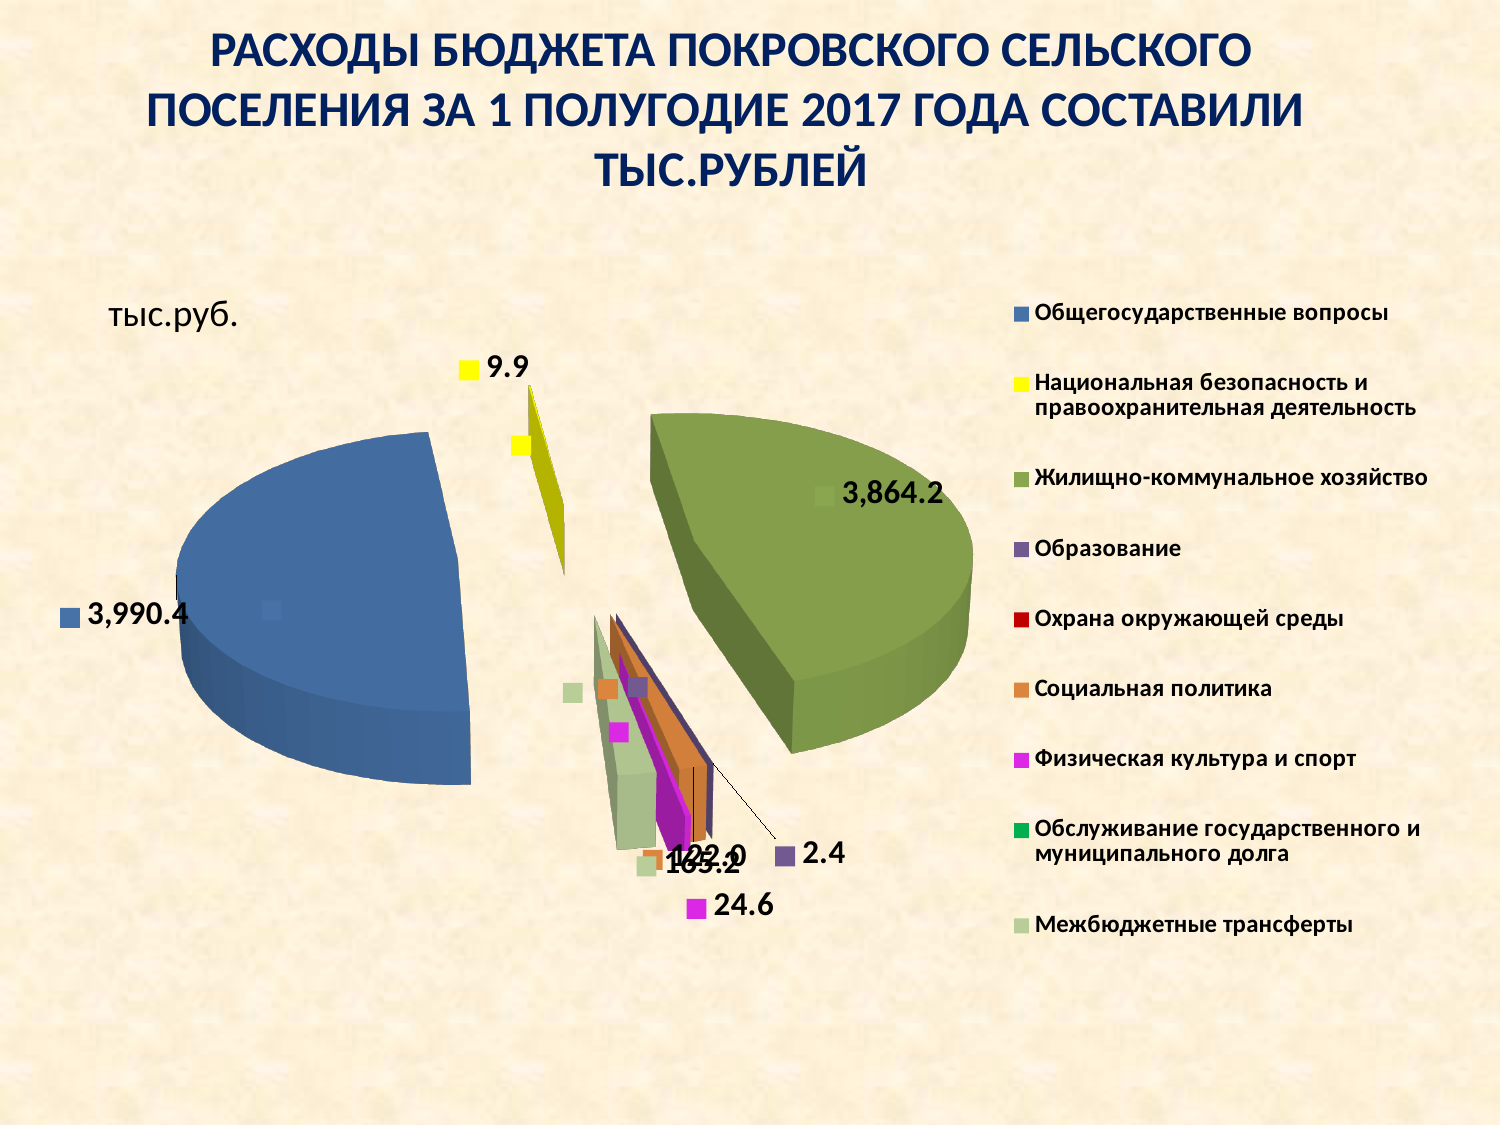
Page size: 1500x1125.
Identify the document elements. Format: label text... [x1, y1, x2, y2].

chart [46, 187, 1454, 1091]
title РАСХОДЫ БЮДЖЕТА ПОКРОВСКОГО СЕЛЬСКОГО ПОСЕЛЕНИЯ ЗА 1 ПОЛУГОДИЕ 2017 ГОДА СОСТАВИЛИ ТЫС.РУБЛЕЙ [93, 70, 1369, 143]
picture [0, 0, 1500, 1125]
